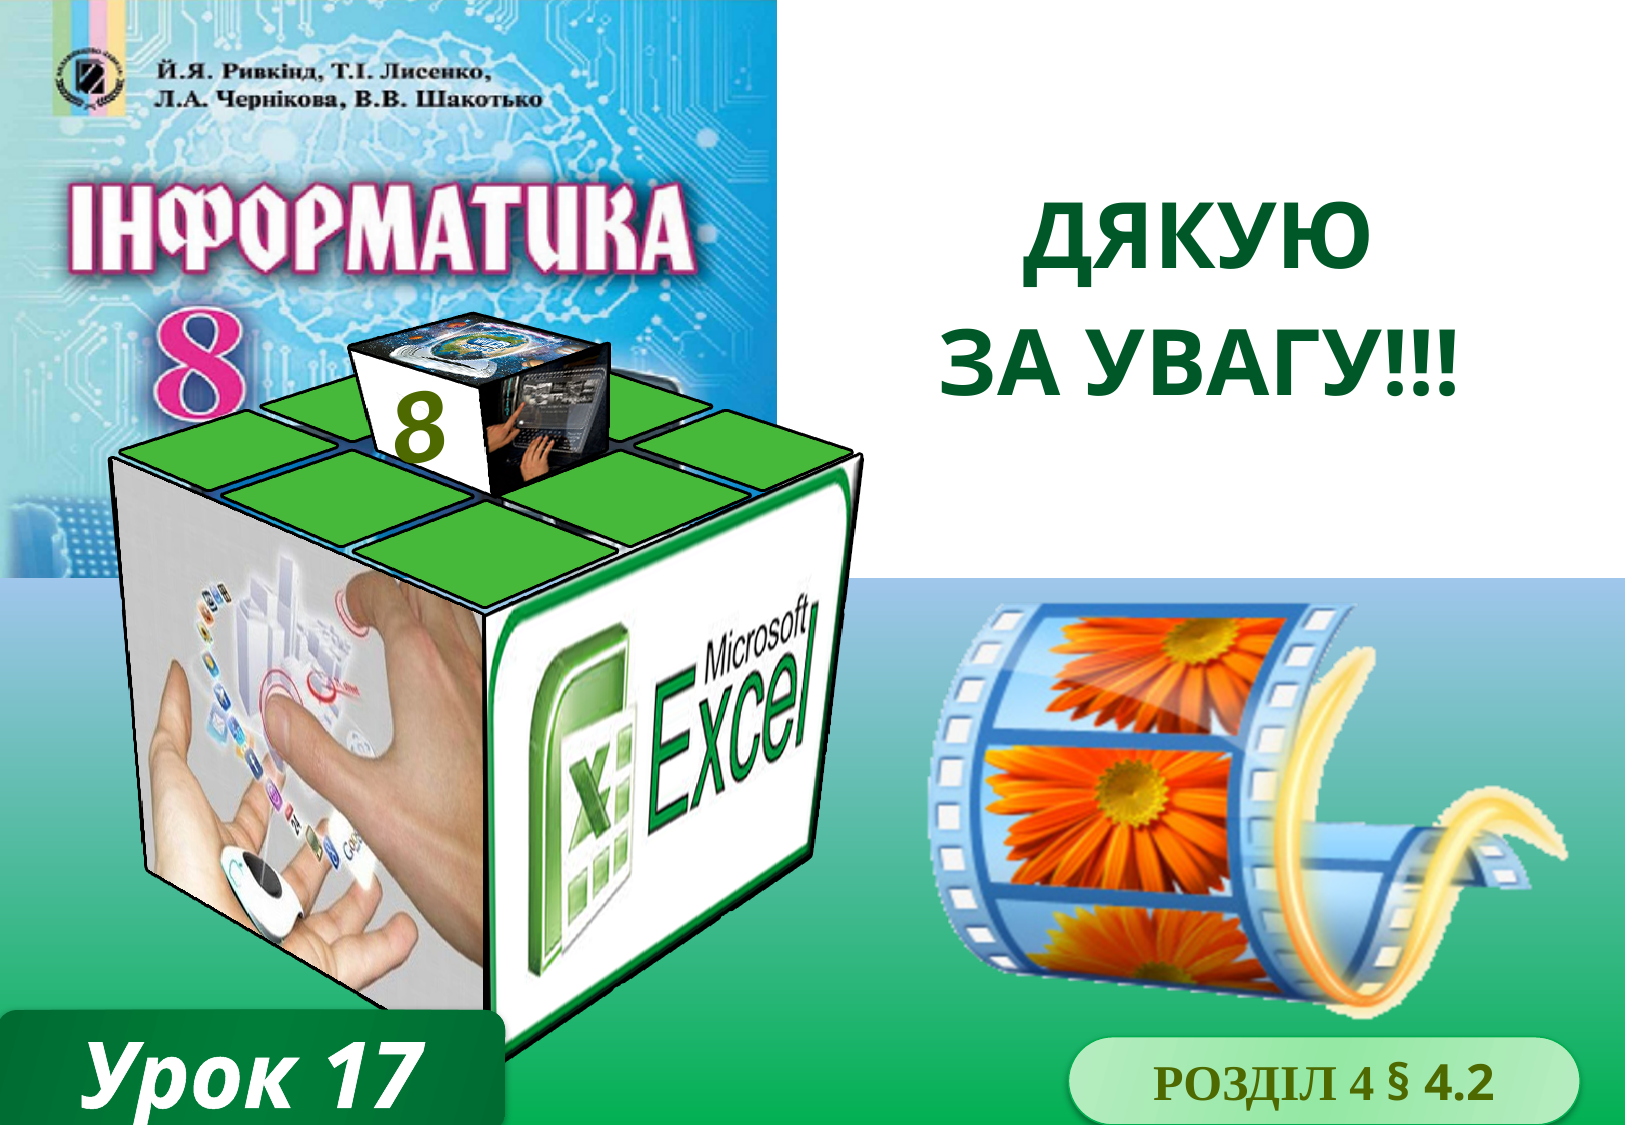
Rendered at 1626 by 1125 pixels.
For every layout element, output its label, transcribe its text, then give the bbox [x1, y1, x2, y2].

text_box Урок 17 [0, 1009, 506, 1125]
picture [0, 0, 1626, 1125]
text_box Дякую За увагу!!! [774, 0, 1625, 575]
